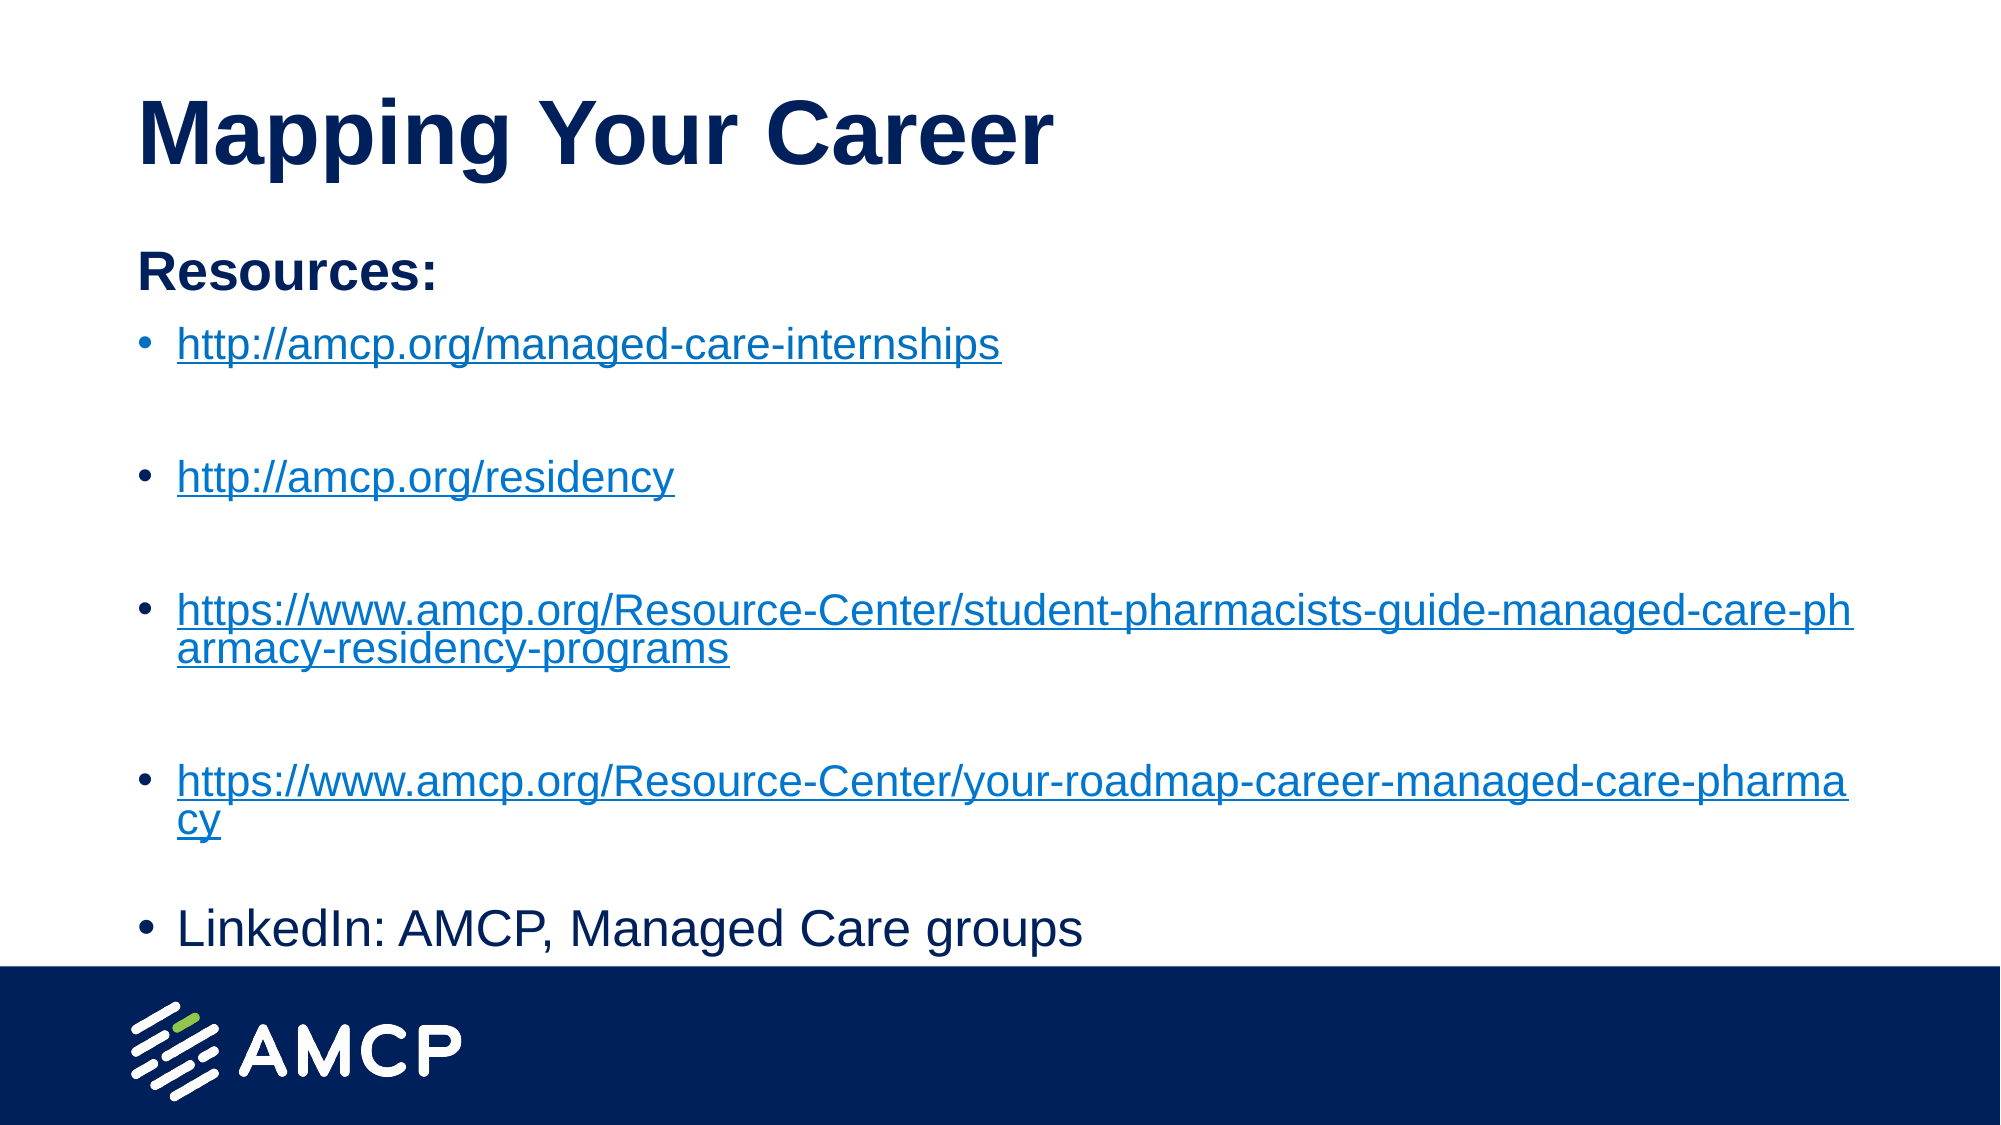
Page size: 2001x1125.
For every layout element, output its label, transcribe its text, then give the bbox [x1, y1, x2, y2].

list Resources: http://amcp.org/managed-care-internships http://amcp.org/residency https://www.amcp.org/Resource-Center/student-pharmacists-guide-managed-care-pharmacy-residency-programs https://www.amcp.org/Resource-Center/your-roadmap-career-managed-care-pharmacy LinkedIn: AMCP, Managed Care groups [137, 242, 1863, 883]
picture [0, 666, 813, 1125]
title Mapping Your Career [137, 59, 1863, 211]
